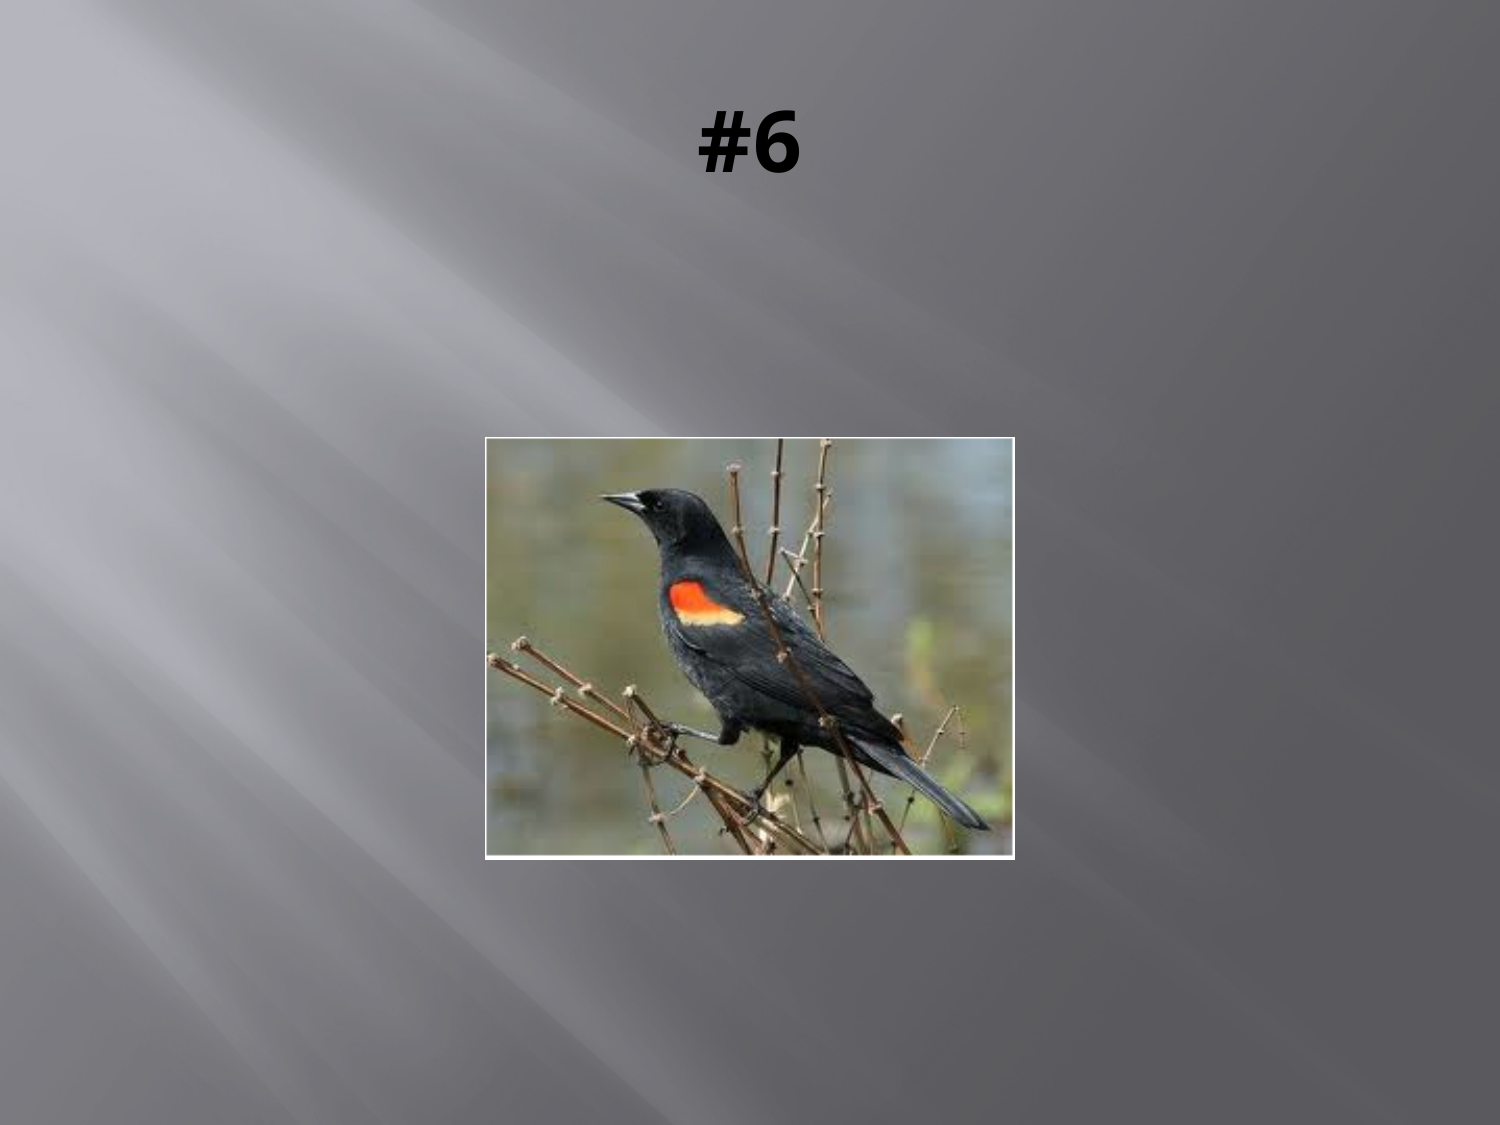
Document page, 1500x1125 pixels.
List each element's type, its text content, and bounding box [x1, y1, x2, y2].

title #6 [75, 45, 1425, 233]
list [485, 436, 1015, 861]
